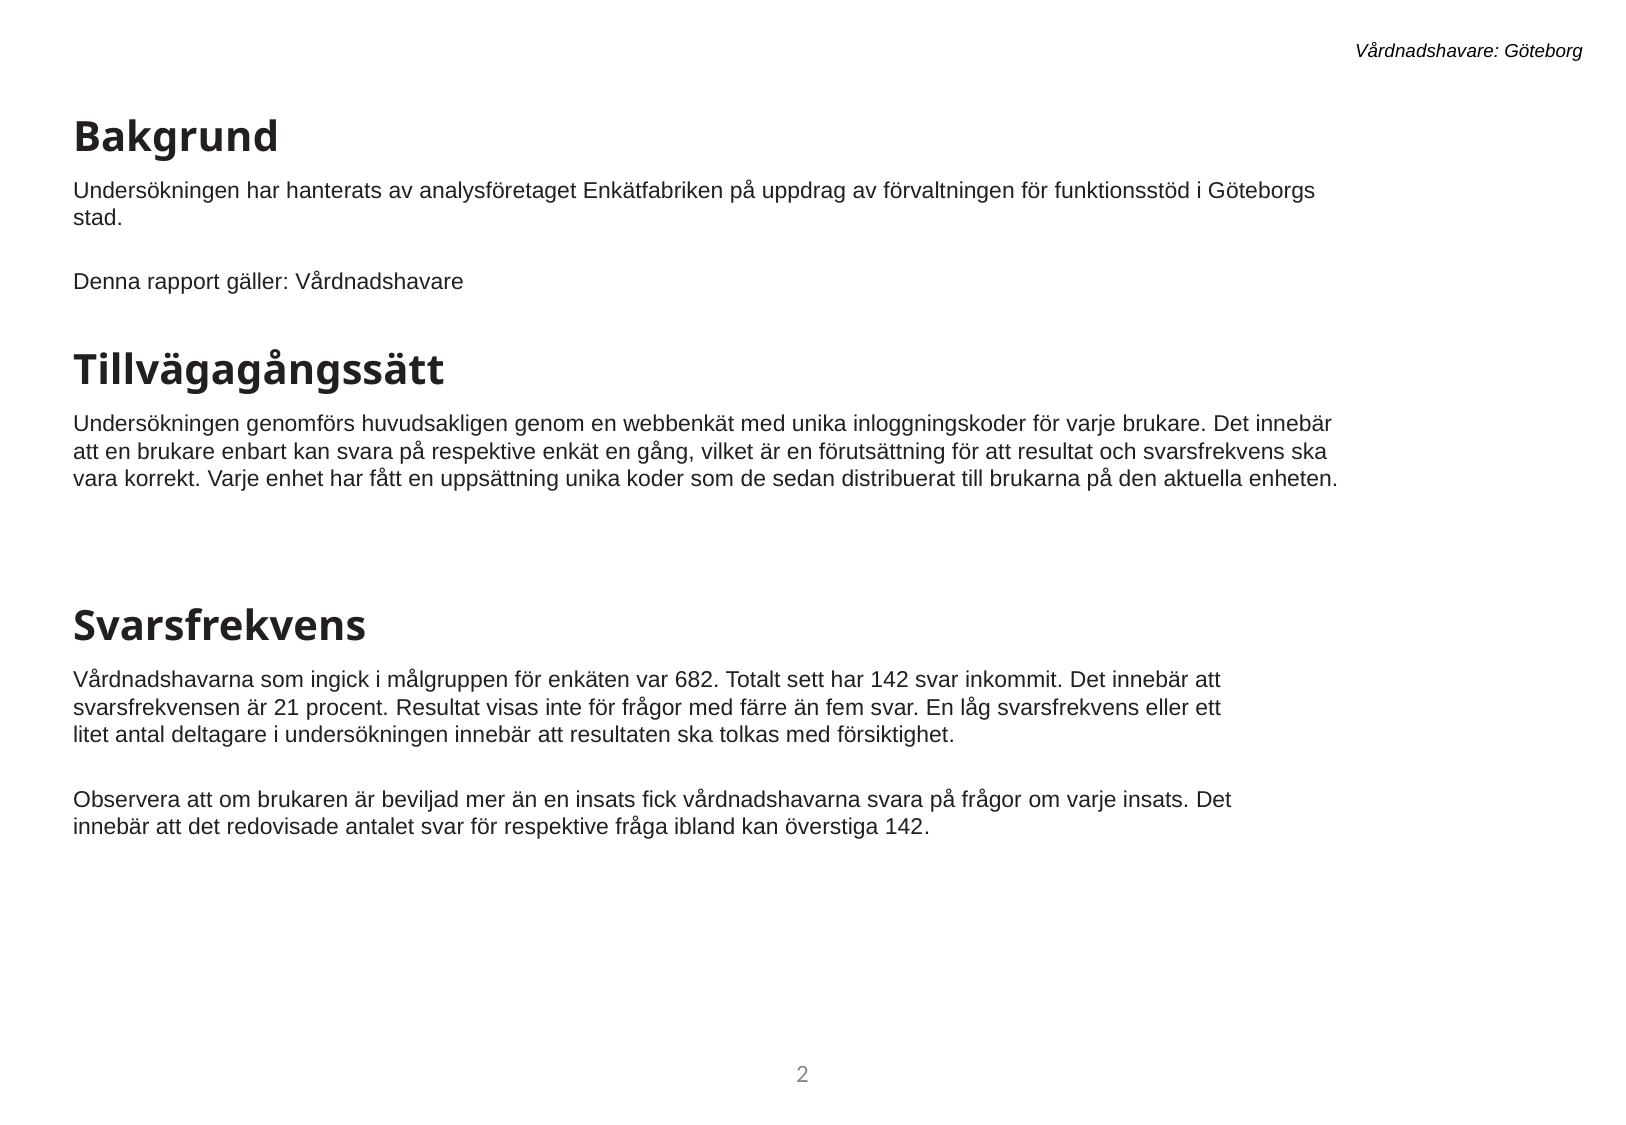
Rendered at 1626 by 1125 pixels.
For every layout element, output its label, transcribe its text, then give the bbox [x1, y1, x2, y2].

text_box Vårdnadshavare: Göteborg [269, 31, 1598, 69]
text_box Svarsfrekvens [58, 591, 853, 657]
text_box Tillvägagångssätt [58, 335, 853, 401]
slide_number 2 [458, 1042, 824, 1103]
text_box Vårdnadshavarna som ingick i målgruppen för enkäten var 682. Totalt sett har 142 svar inkommit. Det innebär att svarsfrekvensen är 21 procent. Resultat visas inte för frågor med färre än fem svar. En låg svarsfrekvens eller ett litet antal deltagare i undersökningen innebär att resultaten ska tolkas med försiktighet. Observera att om brukaren är beviljad mer än en insats fick vårdnadshavarna svara på frågor om varje insats. Det innebär att det redovisade antalet svar för respektive fråga ibland kan överstiga 142. [58, 657, 1265, 1000]
text_box Undersökningen genomförs huvudsakligen genom en webbenkät med unika inloggningskoder för varje brukare. Det innebär att en brukare enbart kan svara på respektive enkät en gång, vilket är en förutsättning för att resultat och svarsfrekvens ska vara korrekt. Varje enhet har fått en uppsättning unika koder som de sedan distribuerat till brukarna på den aktuella enheten. [58, 401, 1356, 569]
text_box Undersökningen har hanterats av analysföretaget Enkätfabriken på uppdrag av förvaltningen för funktionsstöd i Göteborgs stad. Denna rapport gäller: Vårdnadshavare [58, 167, 1387, 336]
text_box Bakgrund [58, 101, 853, 167]
